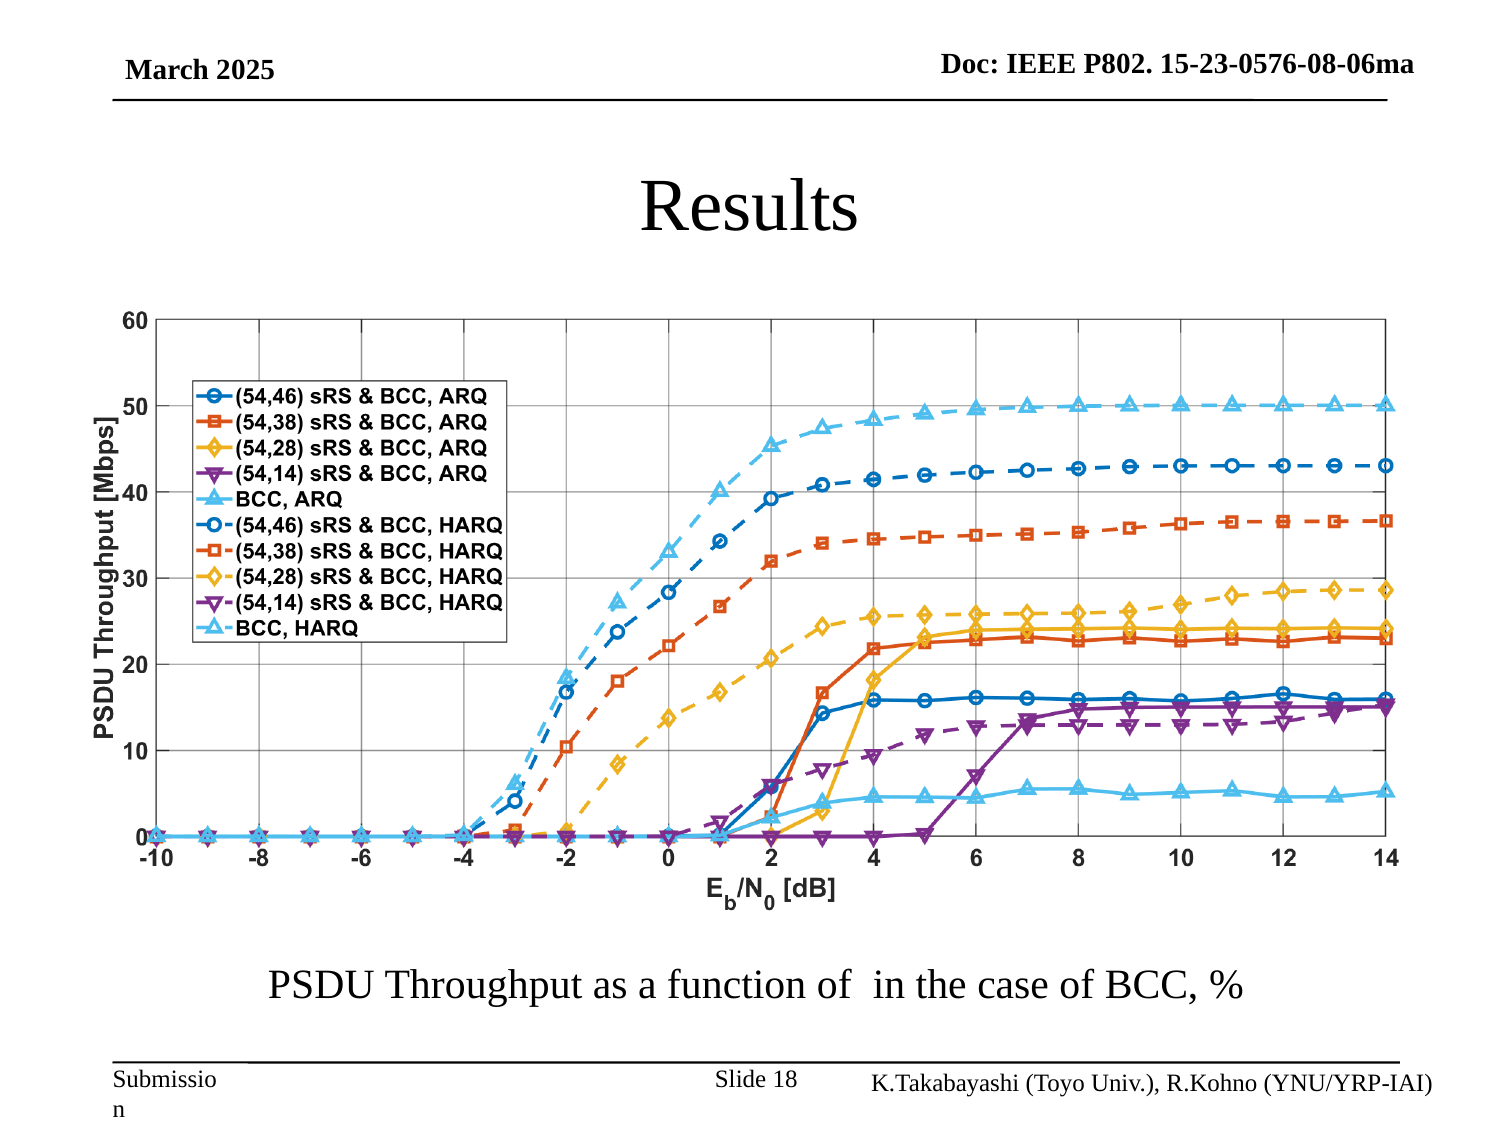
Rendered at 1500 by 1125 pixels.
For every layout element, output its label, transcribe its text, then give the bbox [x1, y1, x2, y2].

picture [56, 282, 1444, 915]
footer K.Takabayashi (Toyo Univ.), R.Kohno (YNU/YRP-IAI) [856, 1058, 1471, 1125]
slide_number Slide 18 [712, 1061, 801, 1093]
title Results [112, 112, 1388, 281]
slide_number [124, 49, 388, 86]
